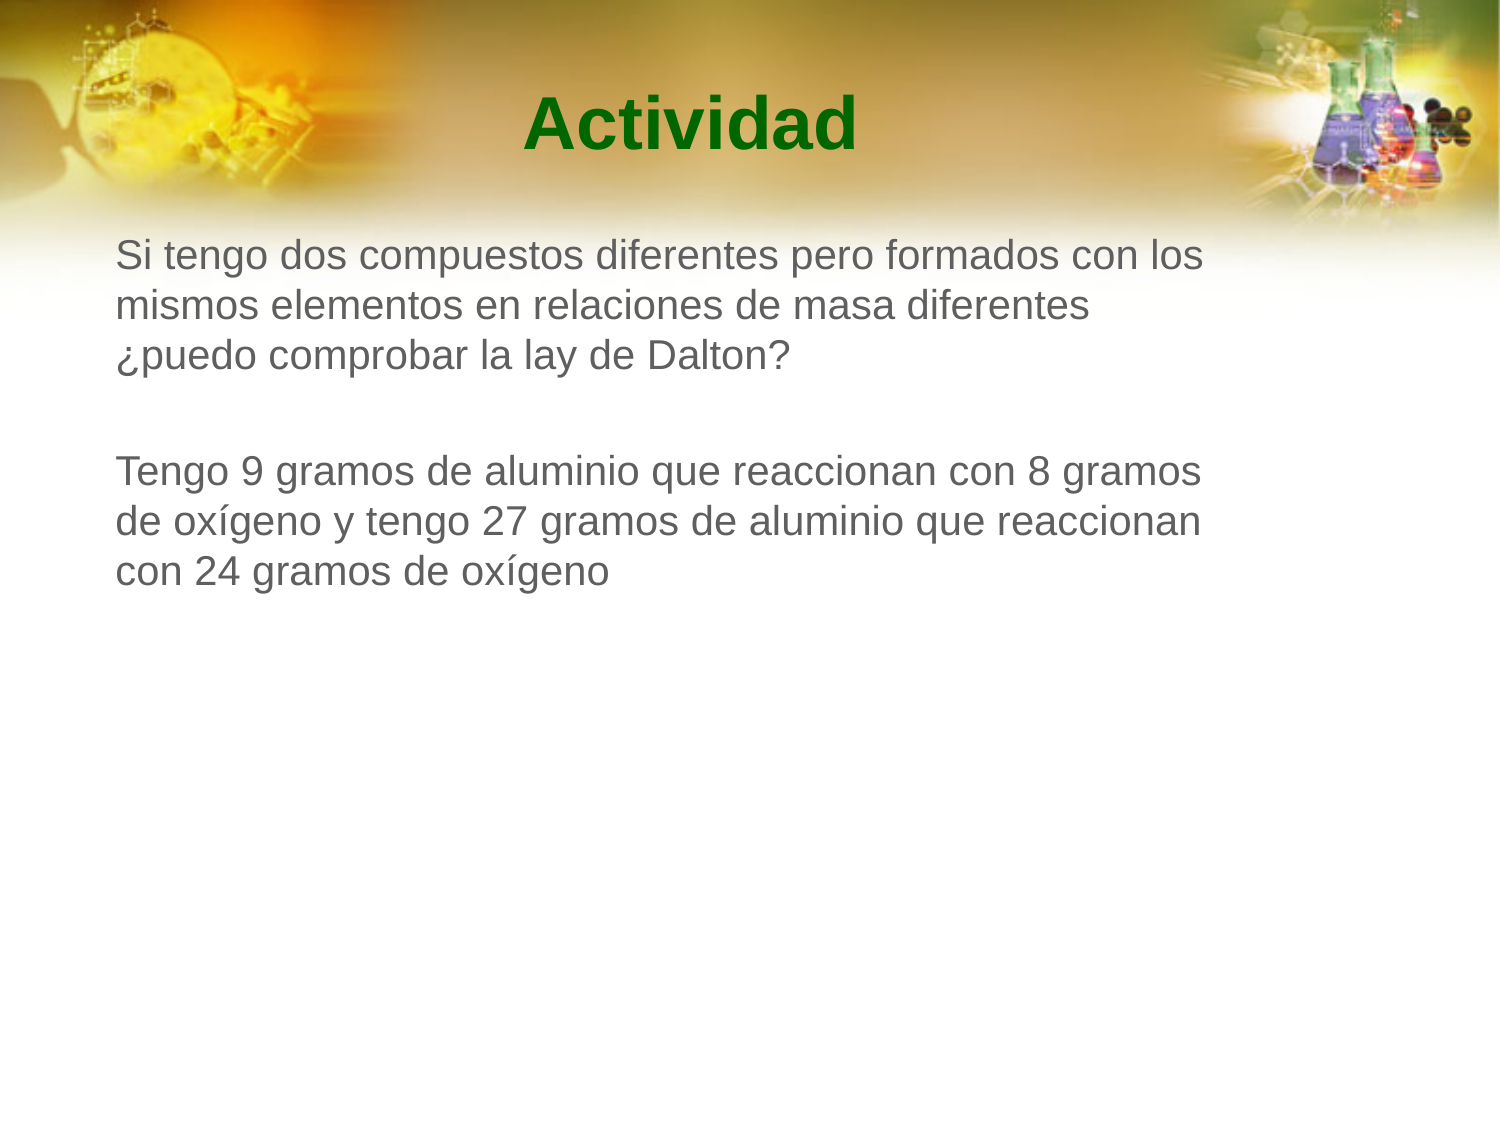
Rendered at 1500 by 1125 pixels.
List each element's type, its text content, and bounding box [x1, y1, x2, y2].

picture [0, 0, 1500, 1125]
list Si tengo dos compuestos diferentes pero formados con los mismos elementos en relaciones de masa diferentes ¿puedo comprobar la lay de Dalton? Tengo 9 gramos de aluminio que reaccionan con 8 gramos de oxígeno y tengo 27 gramos de aluminio que reaccionan con 24 gramos de oxígeno [100, 219, 1235, 1071]
title Actividad [147, 66, 1235, 174]
